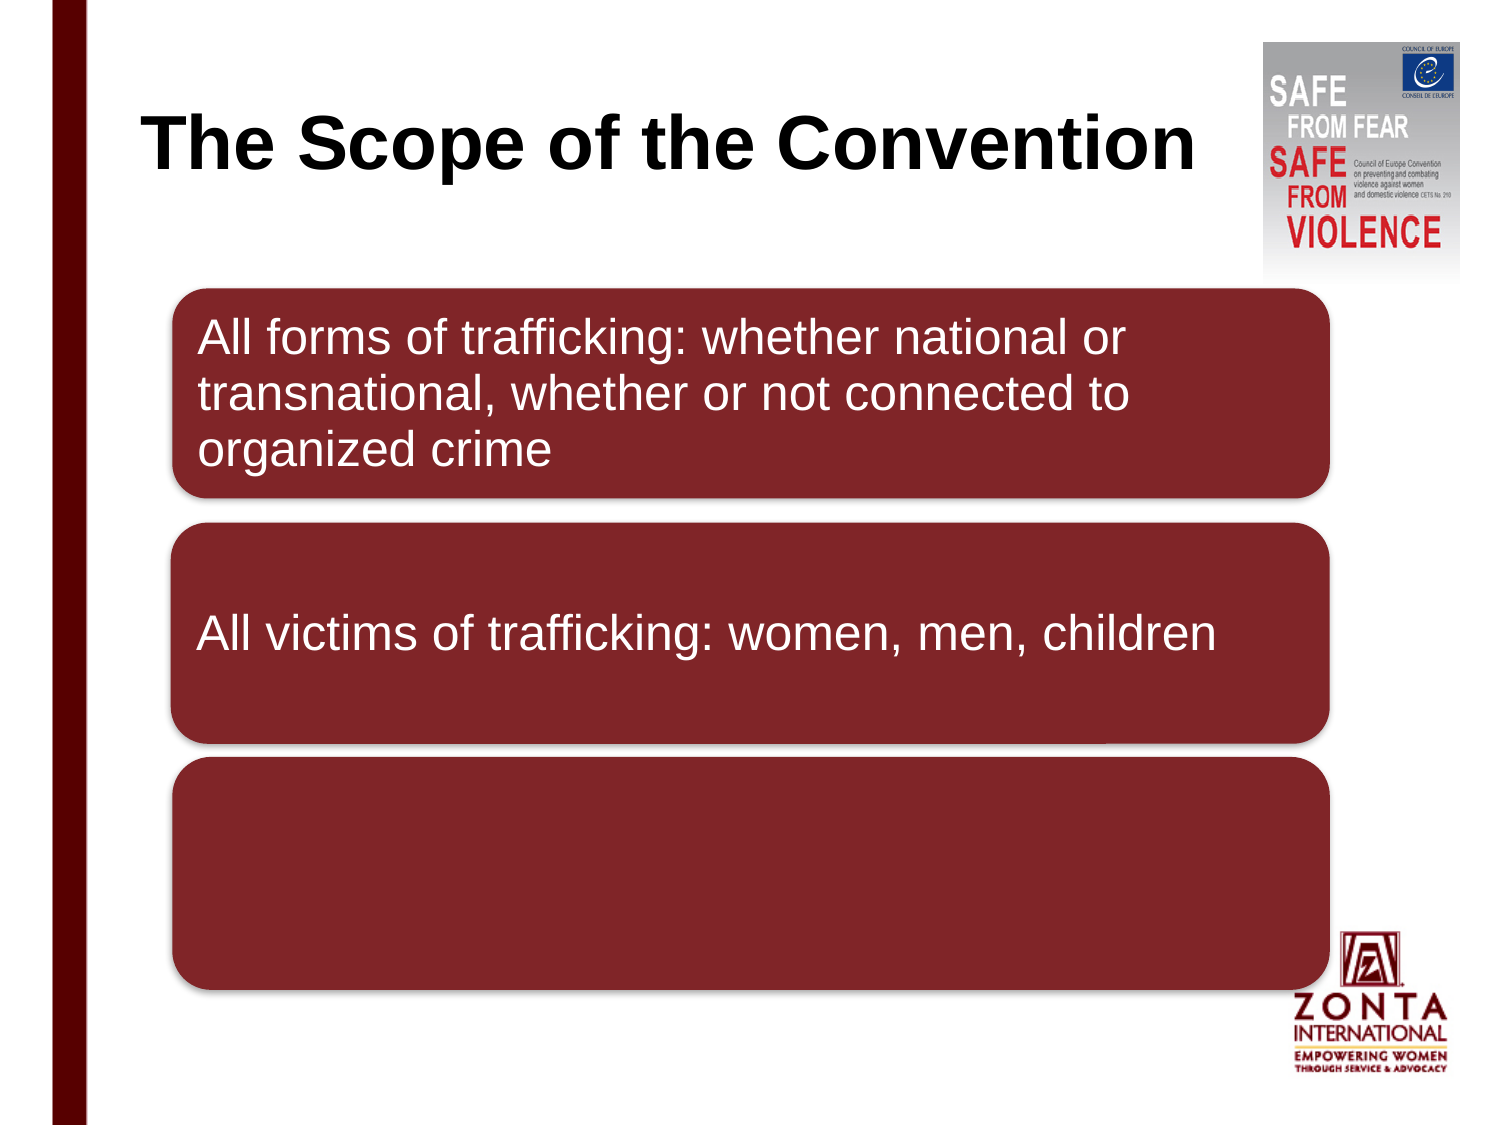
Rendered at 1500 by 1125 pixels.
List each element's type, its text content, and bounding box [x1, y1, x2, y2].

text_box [172, 288, 1331, 499]
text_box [1263, 40, 1460, 289]
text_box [170, 522, 1330, 745]
picture [0, 0, 1500, 1125]
title The Scope of the Convention [125, 45, 1258, 233]
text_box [172, 756, 1331, 991]
